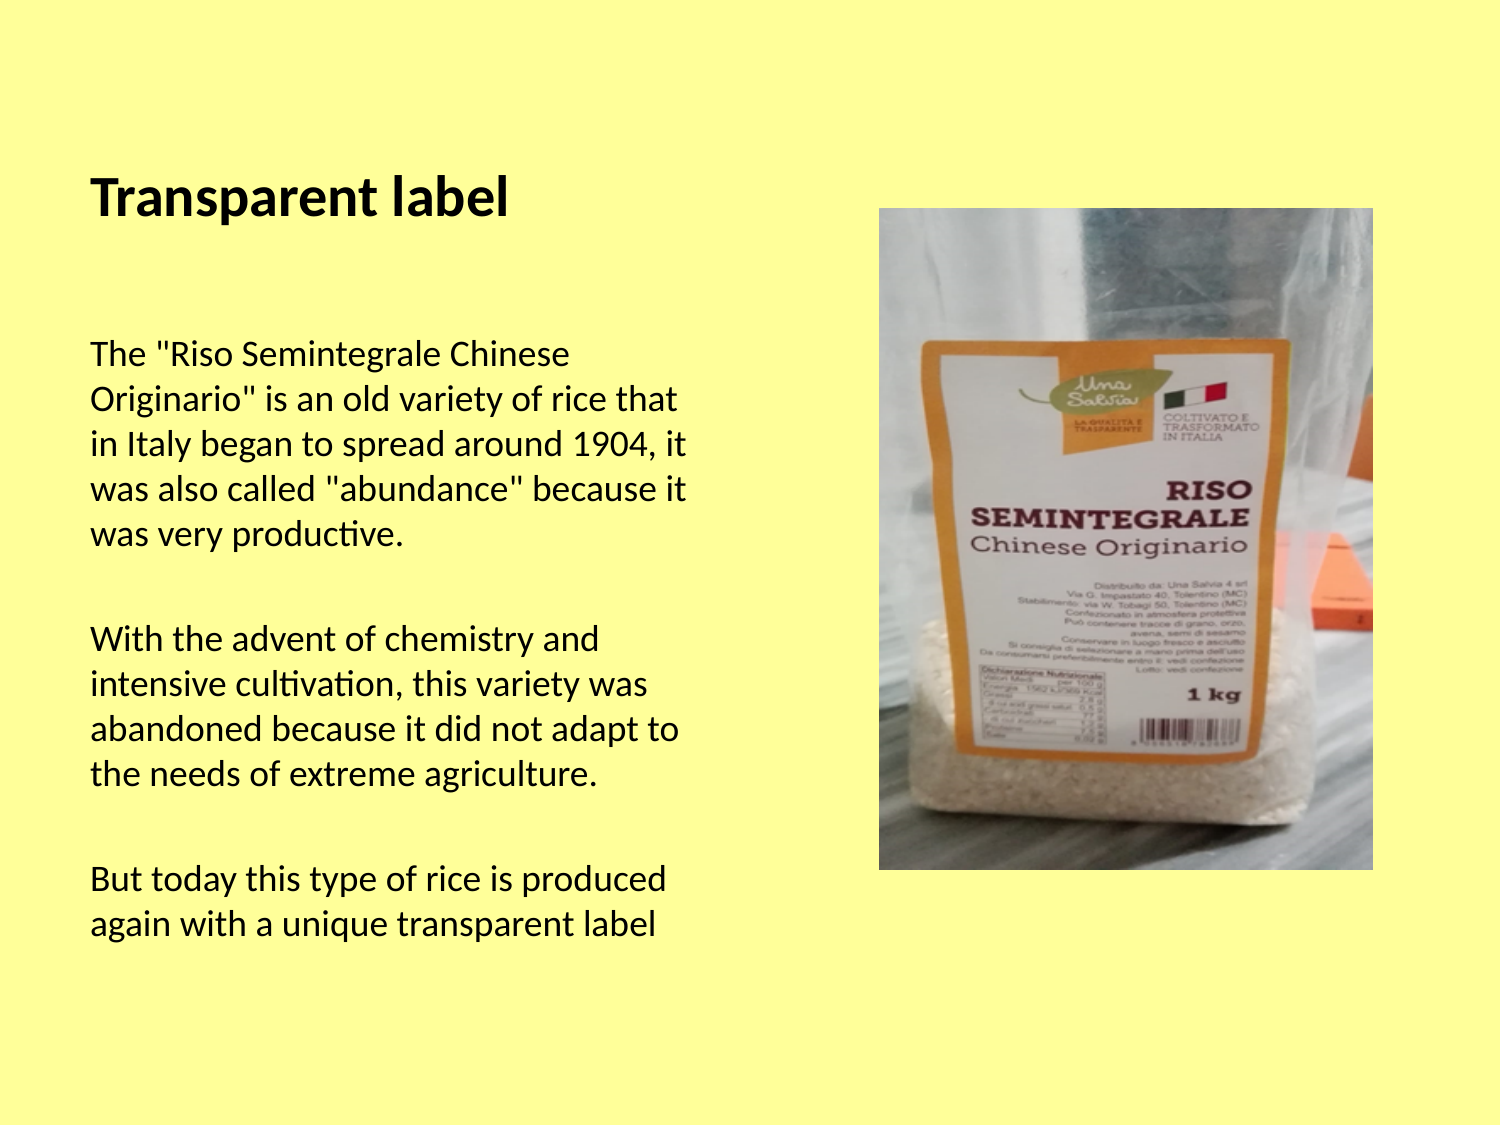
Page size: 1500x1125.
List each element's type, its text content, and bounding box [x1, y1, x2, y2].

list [879, 207, 1373, 870]
list The "Riso Semintegrale Chinese Originario" is an old variety of rice that in Italy began to spread around 1904, it was also called "abundance" because it was very productive. With the advent of chemistry and intensive cultivation, this variety was abandoned because it did not adapt to the needs of extreme agriculture. But today this type of rice is produced again with a unique transparent label [75, 243, 703, 1005]
title Transparent label [75, 44, 569, 236]
